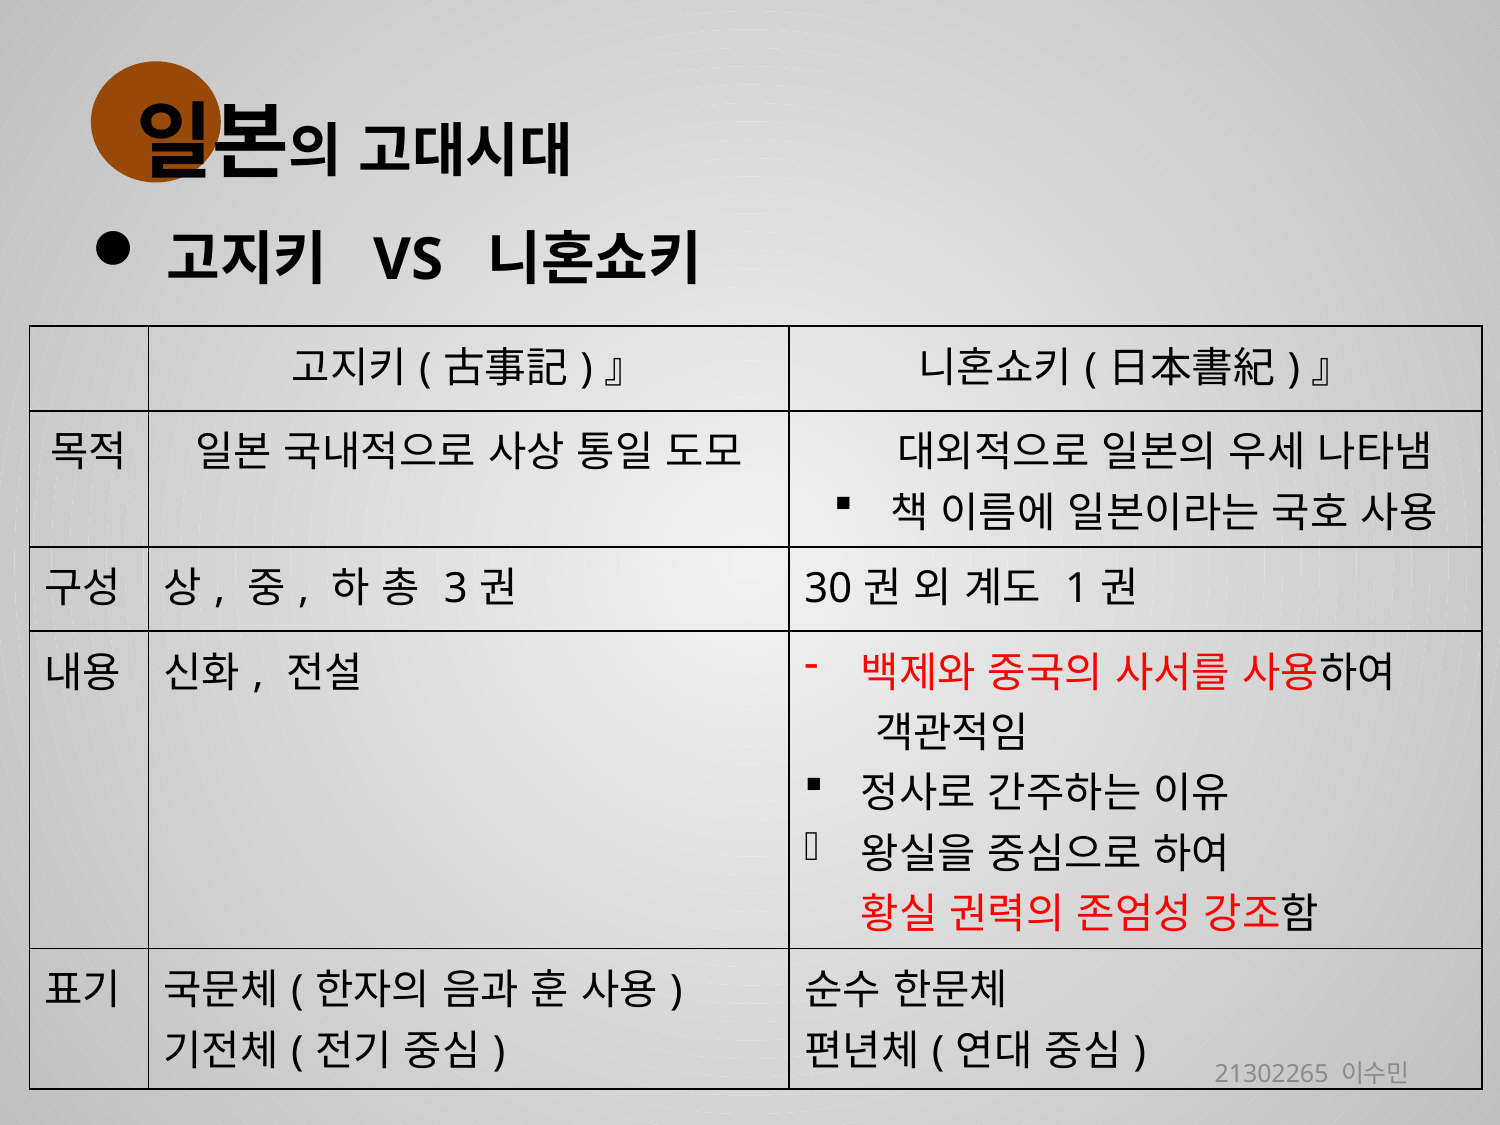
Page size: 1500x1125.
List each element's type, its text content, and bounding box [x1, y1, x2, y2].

table_header [30, 327, 148, 410]
text_box 일본의 고대시대 [86, 64, 622, 182]
table_cell 대외적으로 일본의 우세 나타냄 책 이름에 일본이라는 국호 사용 [790, 412, 1481, 546]
table_cell 내용 [30, 632, 148, 948]
table_header 니혼쇼키(日本書紀)』 [790, 327, 1481, 410]
slide_number 21302265 이수민 [1074, 1042, 1425, 1103]
table_cell 상, 중, 하 총 3권 [149, 548, 788, 630]
table_cell 일본 국내적으로 사상 통일 도모 [149, 412, 788, 546]
text_box 고지키 VS 니혼쇼키 [75, 182, 764, 325]
table_header 고지키(古事記)』 [149, 327, 788, 410]
text_box [130, 59, 182, 64]
table_cell 목적 [30, 412, 148, 546]
table_cell 국문체(한자의 음과 훈 사용) 기전체(전기 중심) [149, 949, 788, 1088]
table_cell 신화, 전설 [149, 632, 788, 948]
table_cell 순수 한문체 편년체(연대 중심) [790, 949, 1481, 1088]
table_cell 표기 [30, 949, 148, 1088]
table_cell 백제와 중국의 사서를 사용하여 객관적임 정사로 간주하는 이유 왕실을 중심으로 하여 황실 권력의 존엄성 강조함 [790, 632, 1481, 948]
table_cell 30권 외 계도 1권 [790, 548, 1481, 630]
table_cell 구성 [30, 548, 148, 630]
